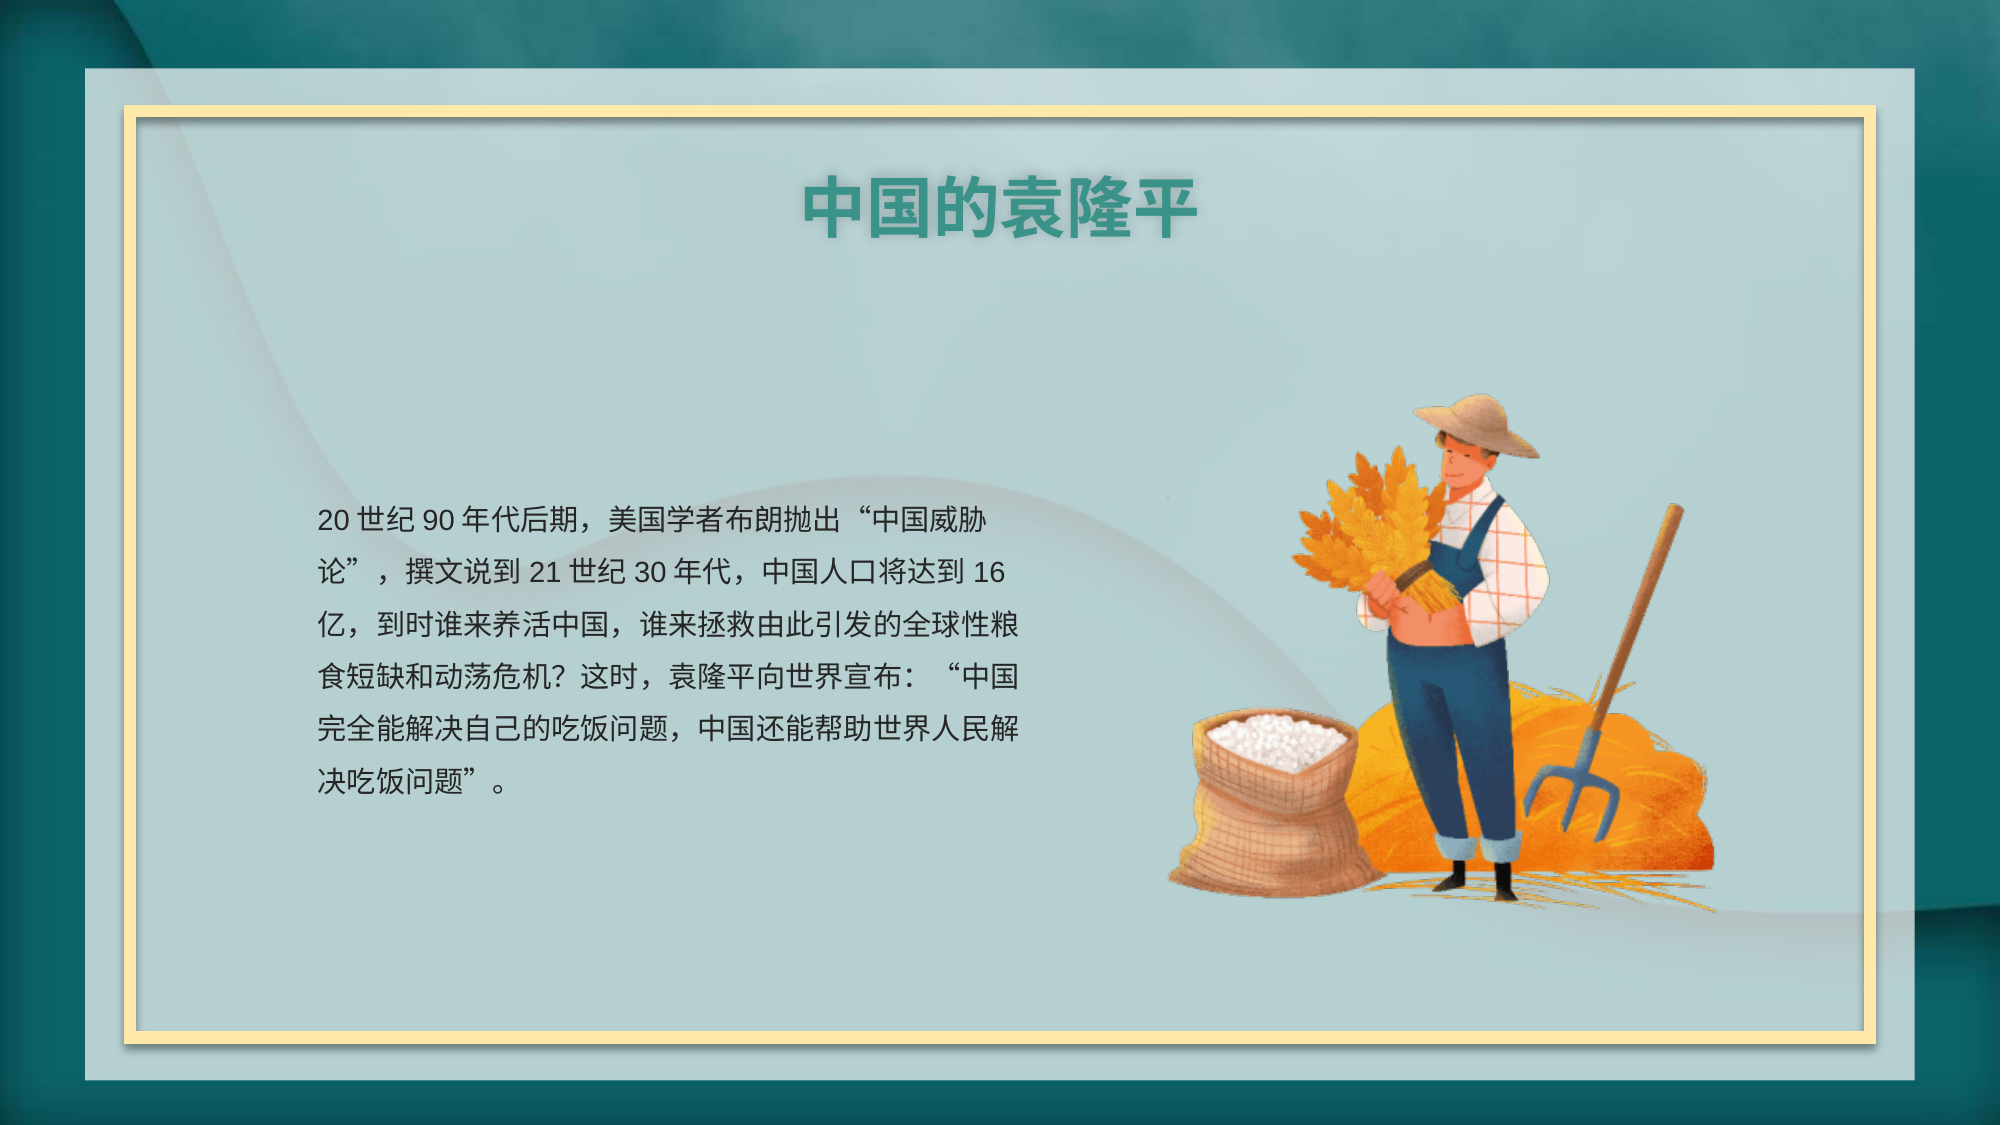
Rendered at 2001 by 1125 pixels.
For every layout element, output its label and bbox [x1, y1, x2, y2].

picture [0, 0, 2000, 1125]
text_box [85, 68, 1915, 1081]
